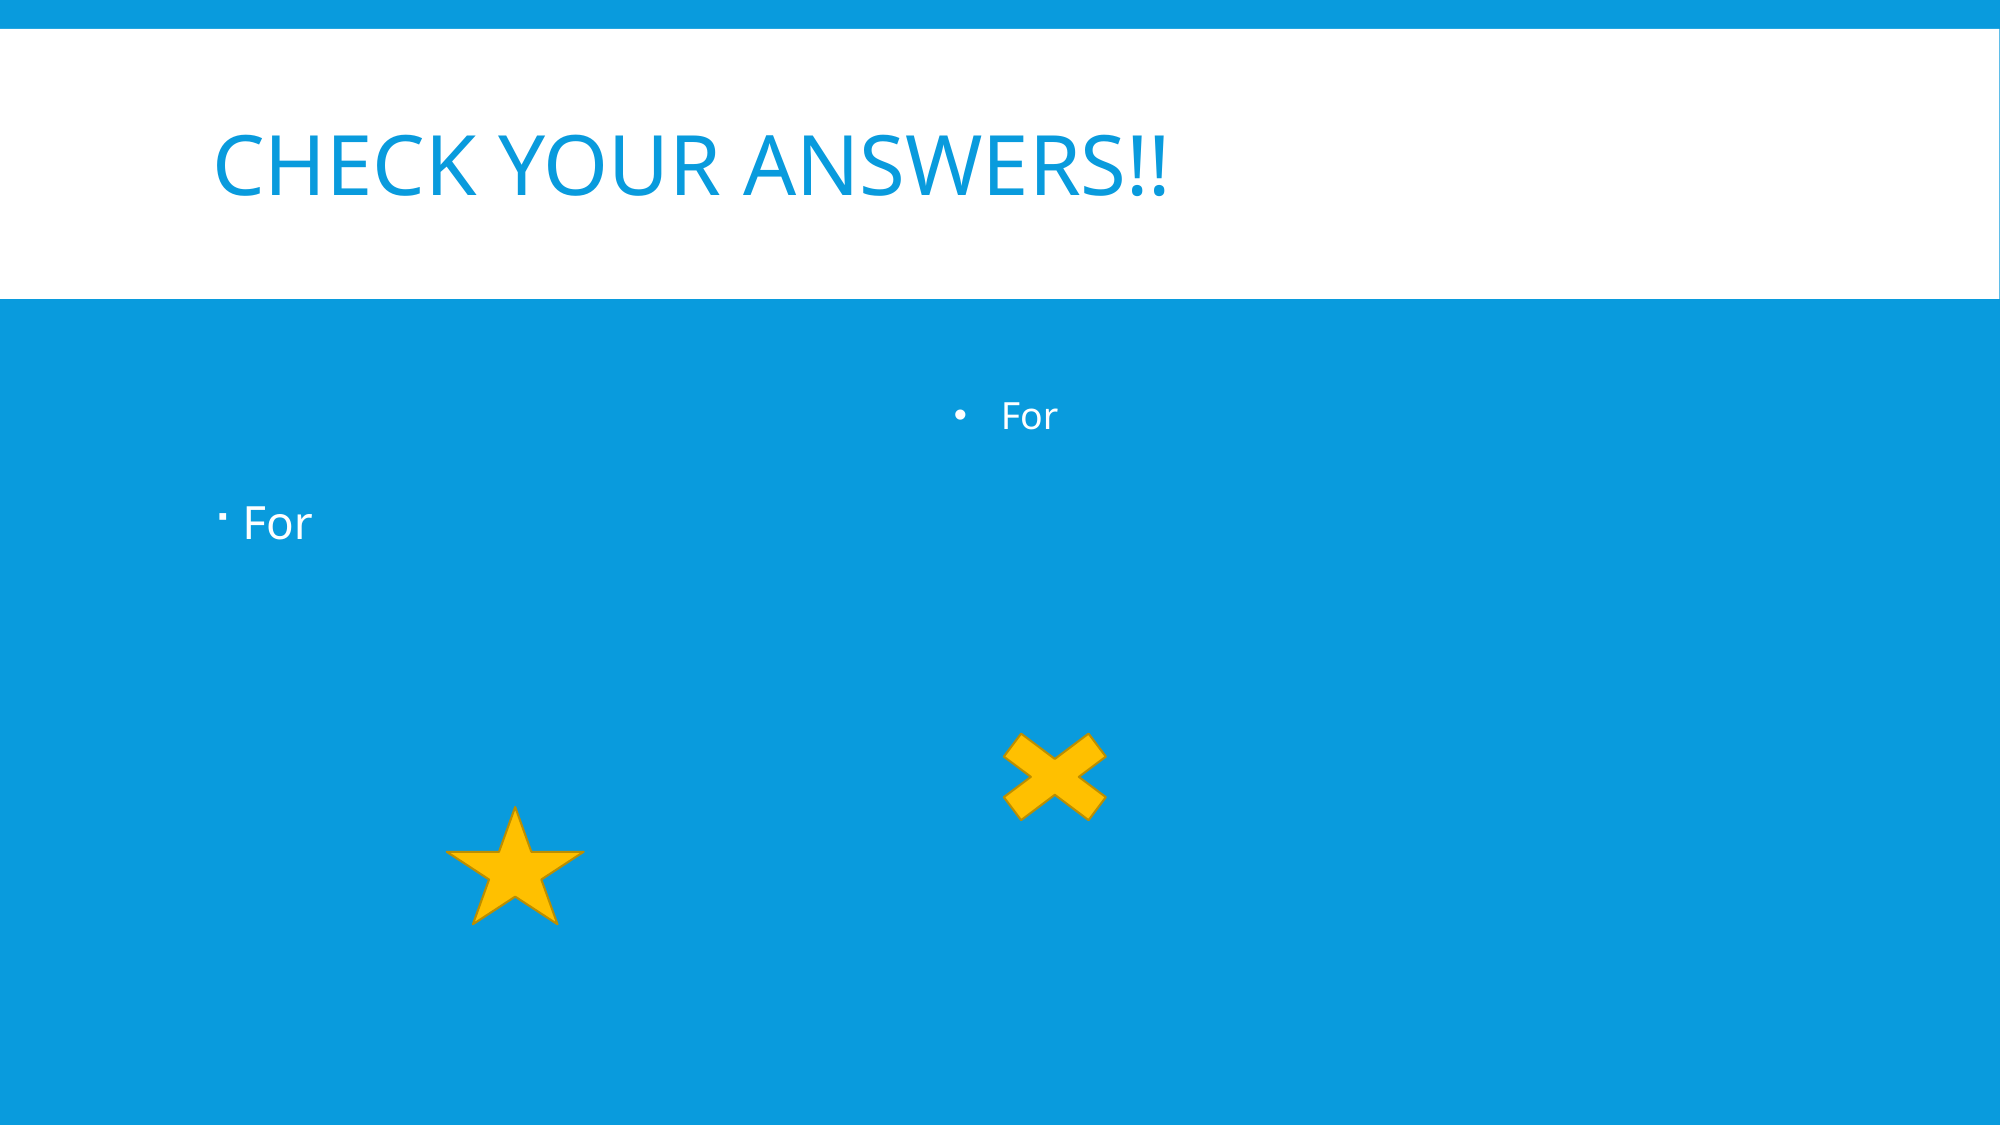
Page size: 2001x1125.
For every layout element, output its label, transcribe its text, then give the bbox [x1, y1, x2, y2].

text_box [445, 805, 585, 926]
title CHECK YOUR ANSWERS!! [197, 46, 1803, 295]
text_box [1002, 732, 1107, 821]
